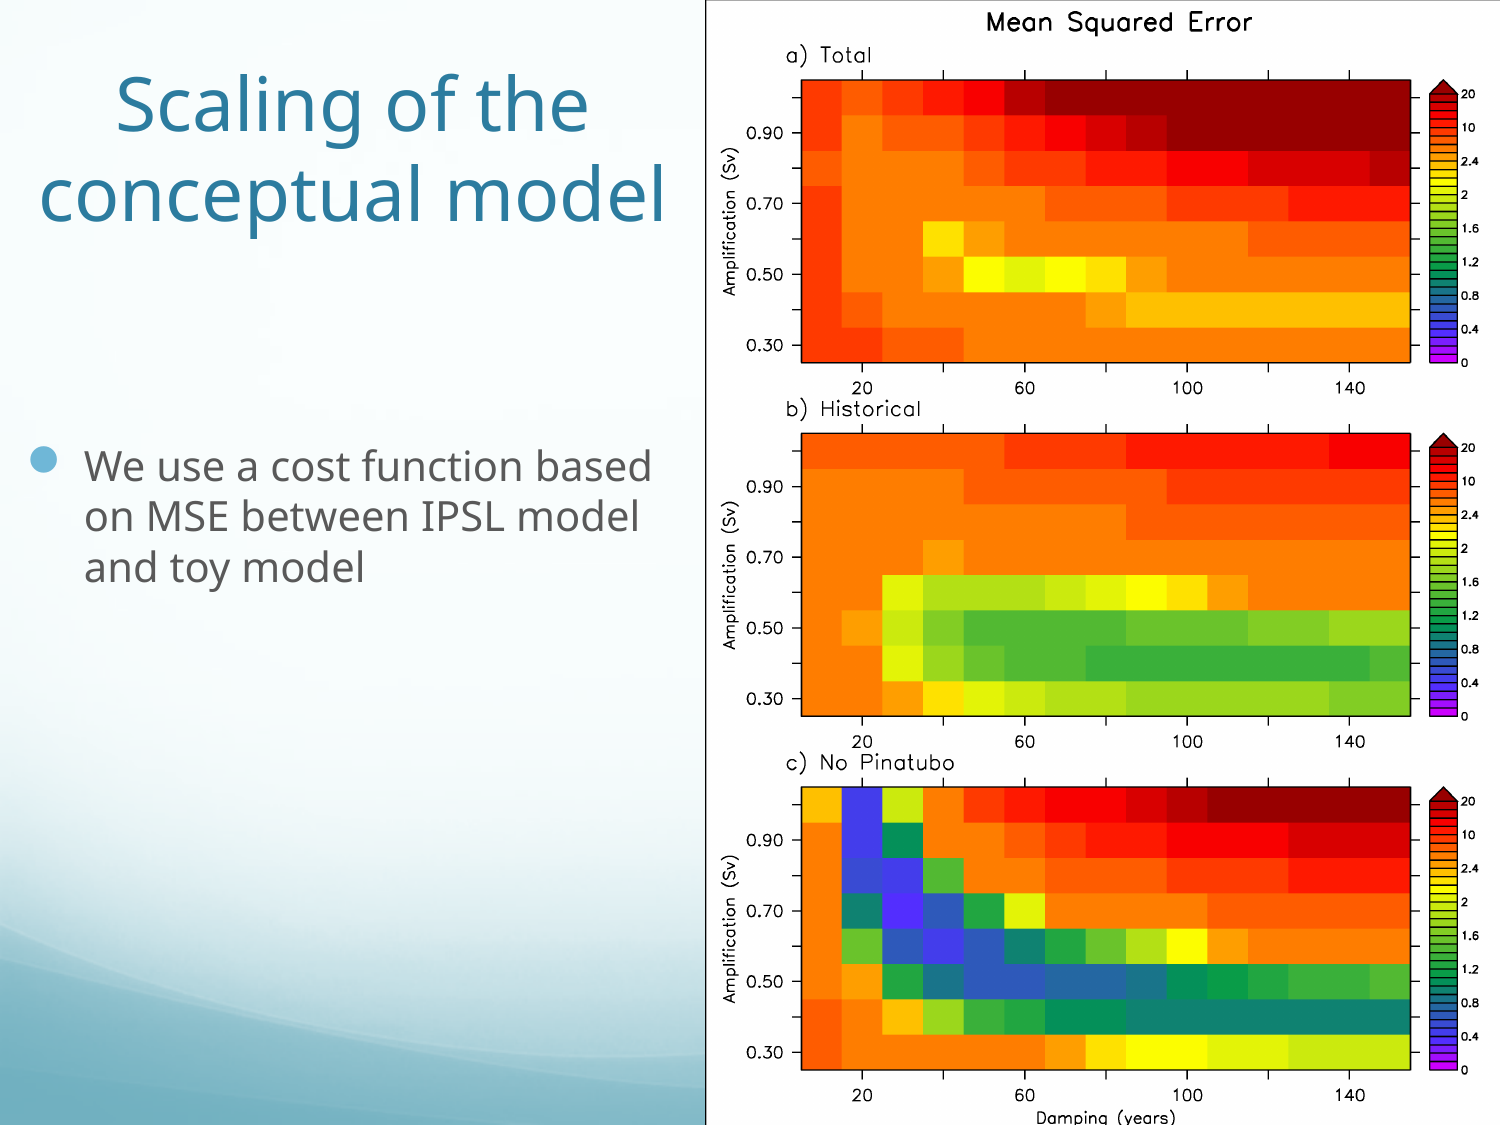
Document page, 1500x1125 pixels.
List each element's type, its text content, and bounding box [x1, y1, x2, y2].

picture [705, 0, 1500, 1125]
list We use a cost function based on MSE between IPSL model and toy model [11, 432, 691, 1125]
title Scaling of the conceptual model [0, 0, 701, 244]
